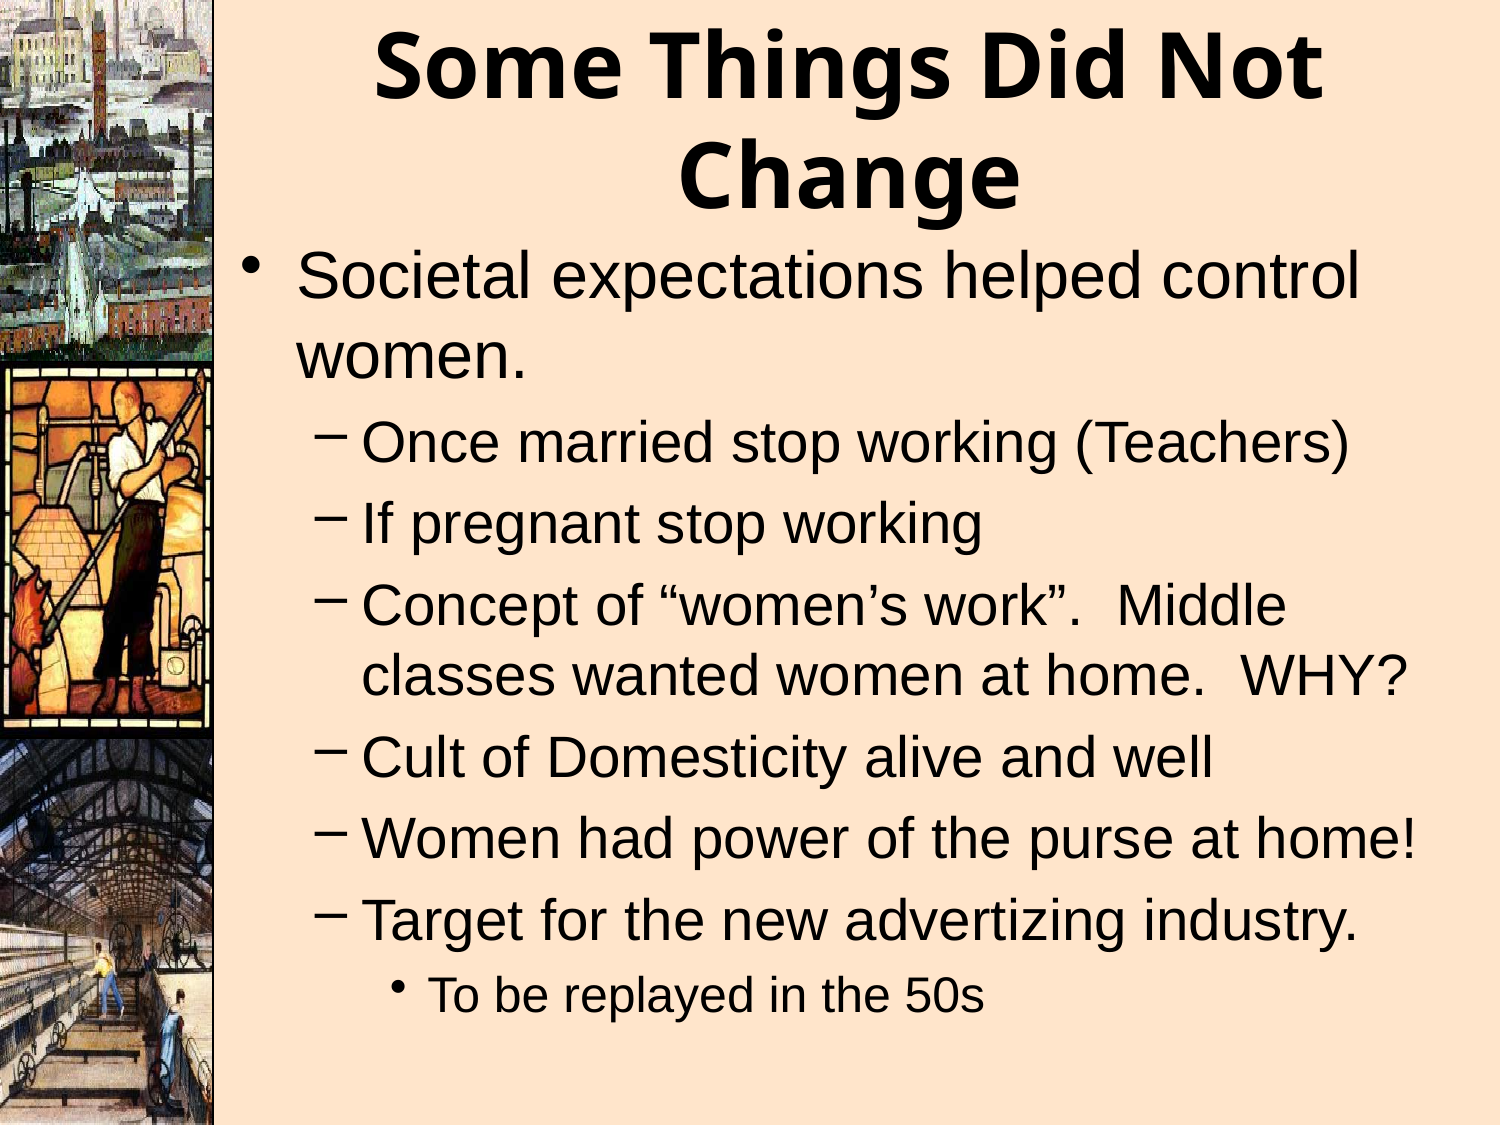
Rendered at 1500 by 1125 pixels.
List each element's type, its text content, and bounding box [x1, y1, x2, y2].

picture [0, 0, 212, 361]
title Some Things Did Not Change [262, 0, 1438, 188]
picture [0, 362, 212, 737]
picture [0, 739, 212, 1125]
list Societal expectations helped control women. Once married stop working (Teachers) If pregnant stop working Concept of “women’s work”. Middle classes wanted women at home. WHY? Cult of Domesticity alive and well Women had power of the purse at home! Target for the new advertizing industry. To be replayed in the 50s [225, 224, 1500, 1088]
